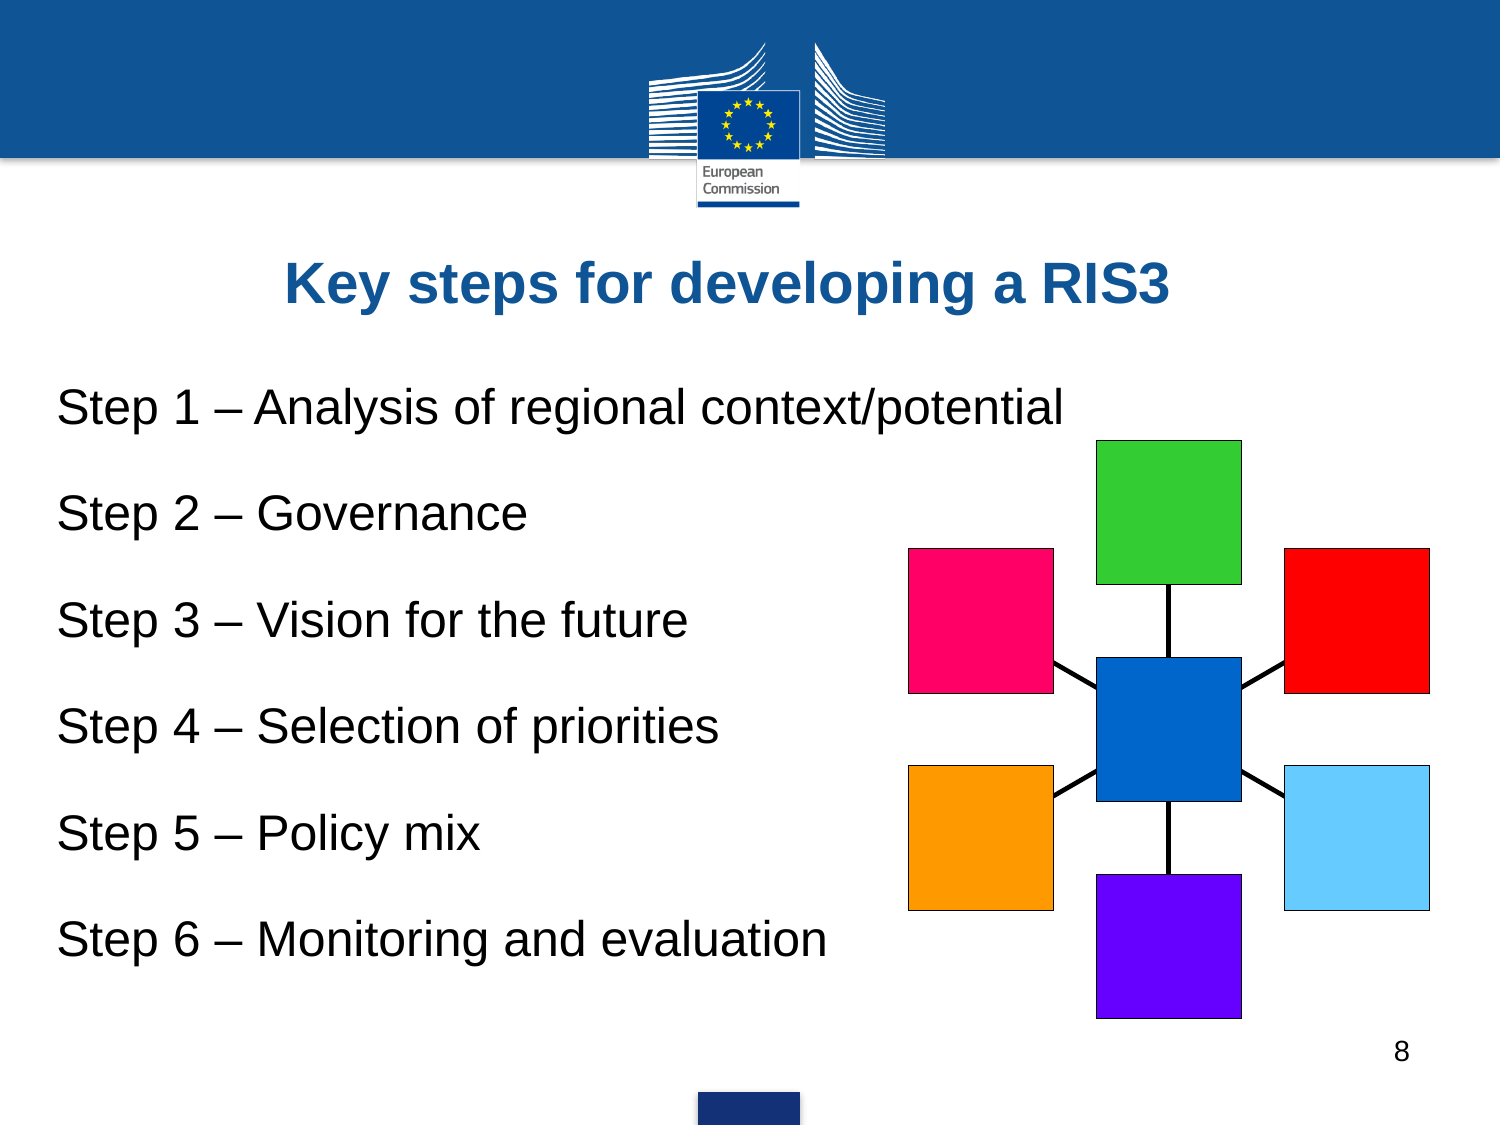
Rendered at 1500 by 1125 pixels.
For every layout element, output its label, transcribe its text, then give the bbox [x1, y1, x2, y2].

list Step 1 – Analysis of regional context/potential Step 2 – Governance Step 3 – Vision for the future Step 4 – Selection of priorities Step 5 – Policy mix Step 6 – Monitoring and evaluation [40, 373, 1117, 1106]
slide_number 8 [1117, 1028, 1426, 1103]
title Key steps for developing a RIS3 [52, 208, 1404, 351]
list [837, 439, 1500, 1020]
picture [649, 42, 885, 208]
